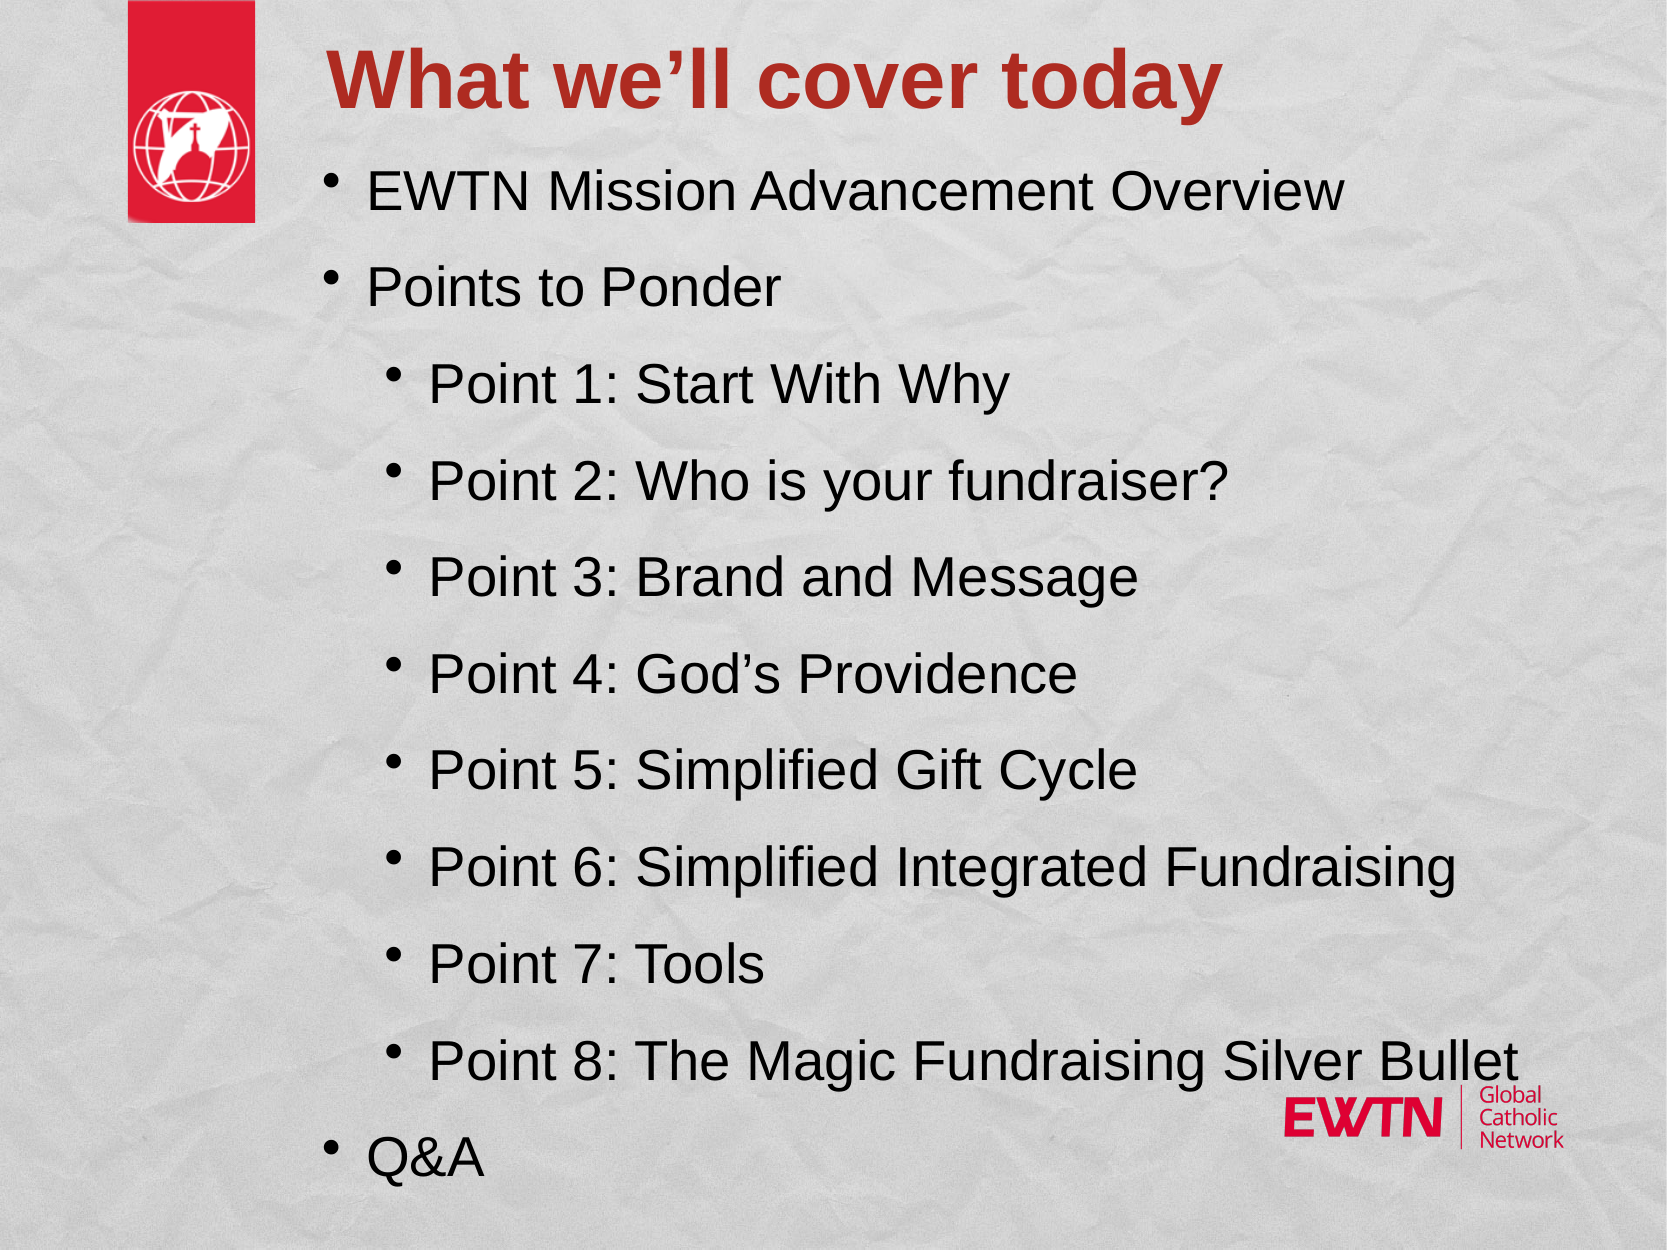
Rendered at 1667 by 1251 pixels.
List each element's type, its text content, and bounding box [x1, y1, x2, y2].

picture [0, 0, 1667, 1250]
text_box EWTN Mission Advancement Overview Points to Ponder Point 1: Start With Why Point 2: Who is your fundraiser? Point 3: Brand and Message Point 4: God’s Providence Point 5: Simplified Gift Cycle Point 6: Simplified Integrated Fundraising Point 7: Tools Point 8: The Magic Fundraising Silver Bullet Q&A [259, 153, 1585, 1188]
text_box What we’ll cover today [326, 25, 1407, 126]
